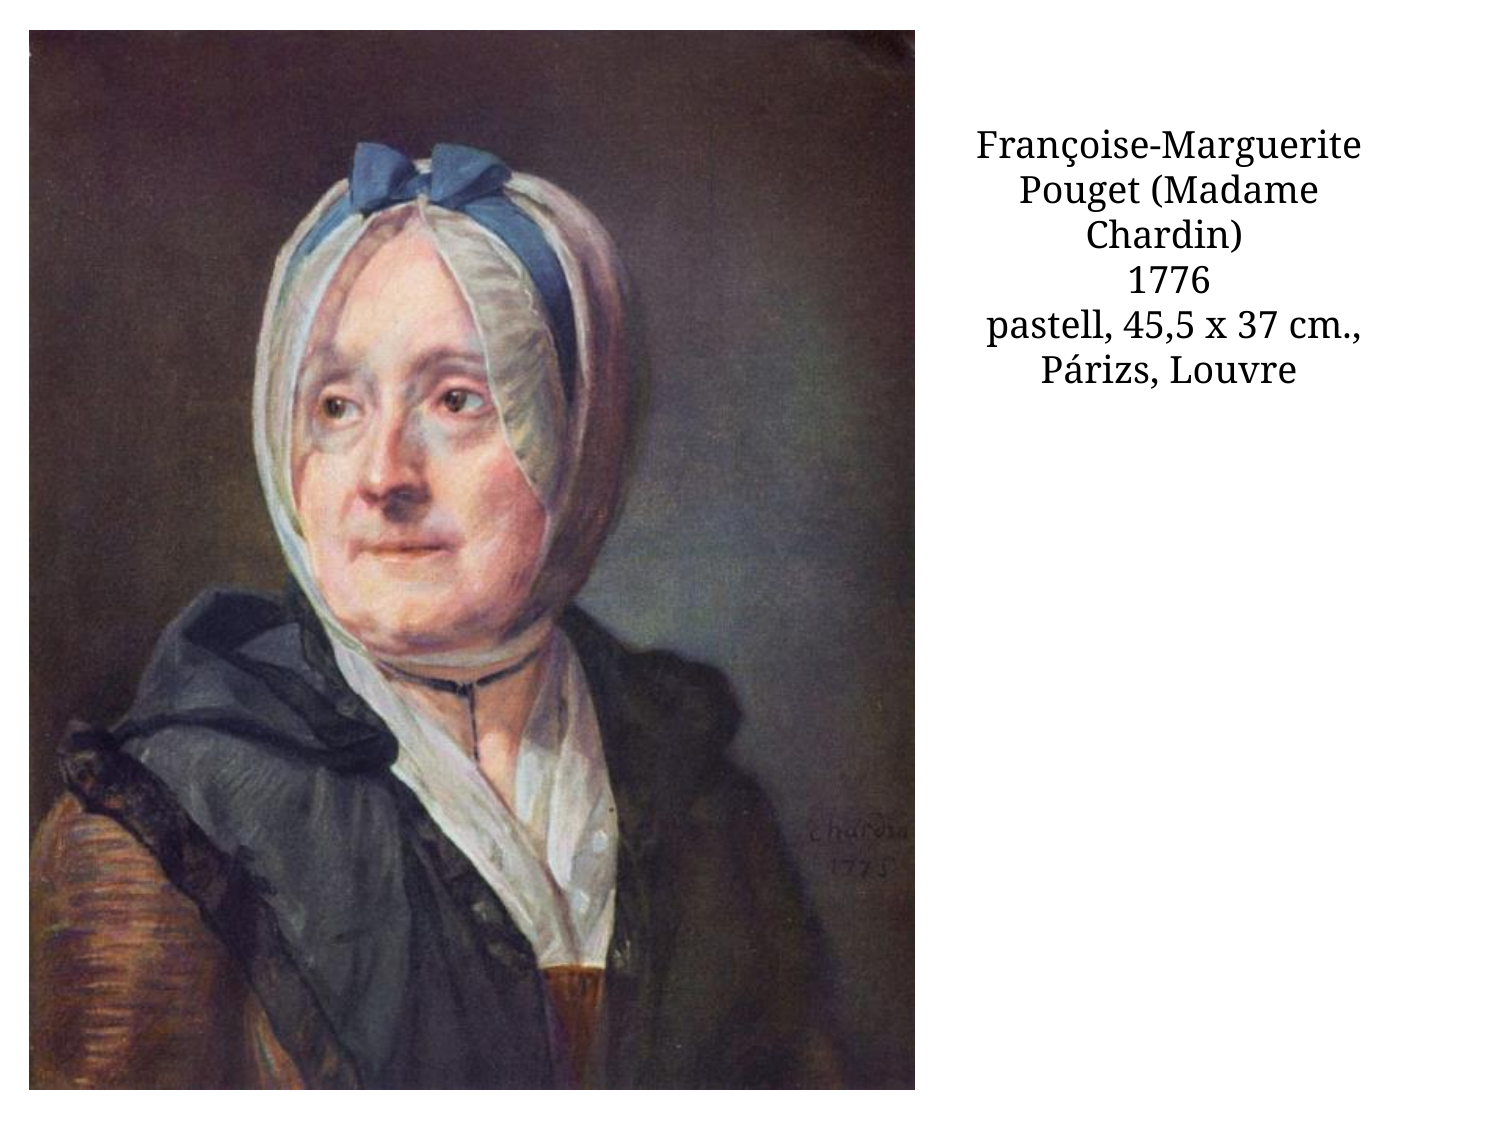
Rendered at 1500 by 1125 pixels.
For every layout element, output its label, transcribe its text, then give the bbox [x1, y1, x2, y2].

text_box Françoise-Marguerite Pouget (Madame Chardin) 1776 pastell, 45,5 x 37 cm., Párizs, Louvre [927, 113, 1412, 399]
picture [29, 30, 915, 1090]
